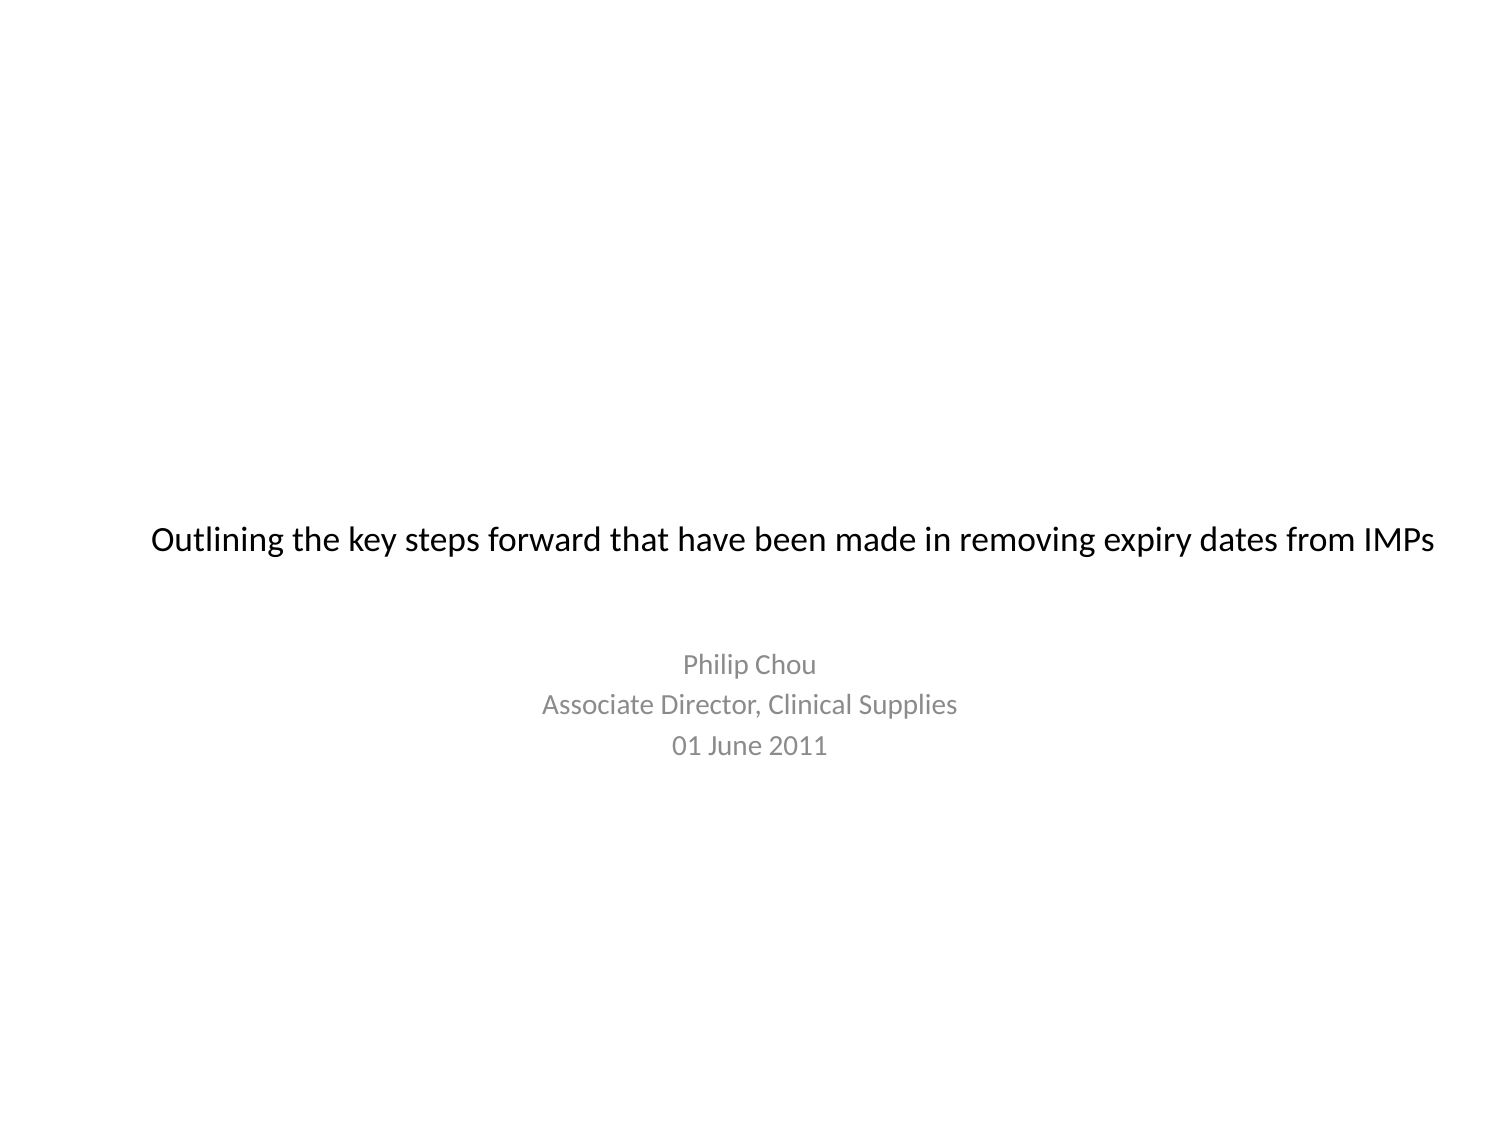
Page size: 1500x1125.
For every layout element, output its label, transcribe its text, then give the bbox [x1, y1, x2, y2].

title Outlining the key steps forward that have been made in removing expiry dates from IMPs [87, 450, 1500, 625]
subtitle Philip Chou Associate Director, Clinical Supplies 01 June 2011 [225, 637, 1275, 925]
